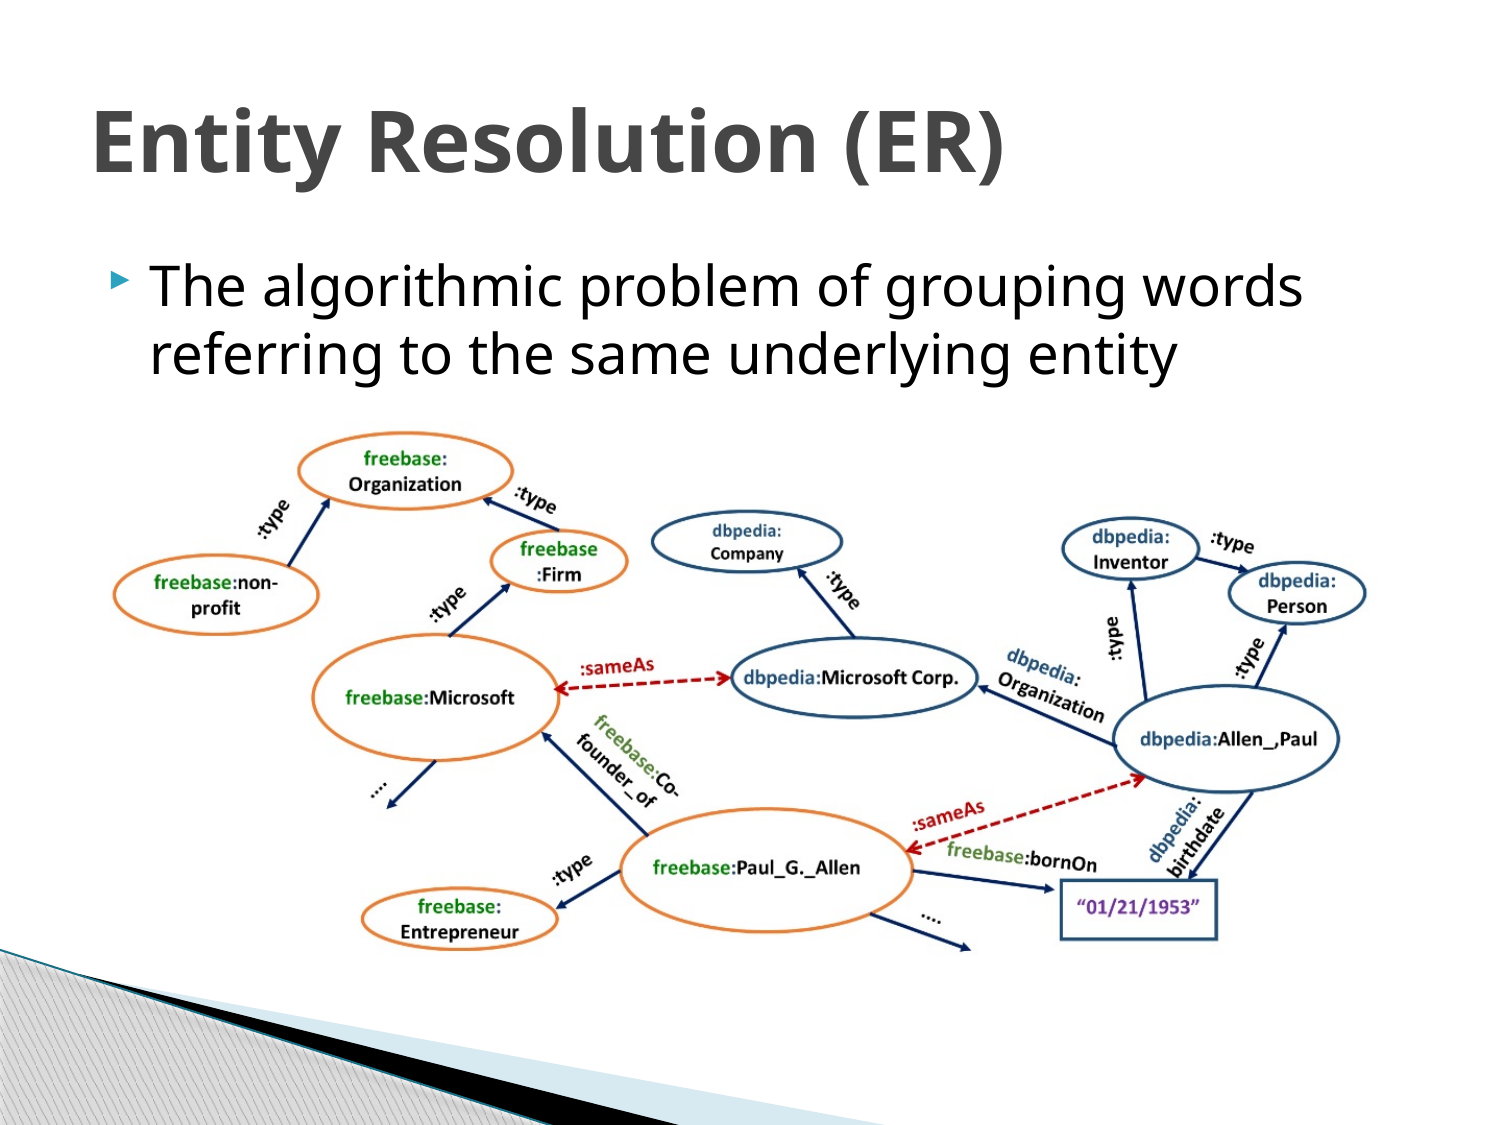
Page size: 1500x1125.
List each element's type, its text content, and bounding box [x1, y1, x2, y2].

picture [93, 421, 1382, 976]
list The algorithmic problem of grouping words referring to the same underlying entity [75, 243, 1425, 986]
title Entity Resolution (ER) [75, 45, 1425, 233]
